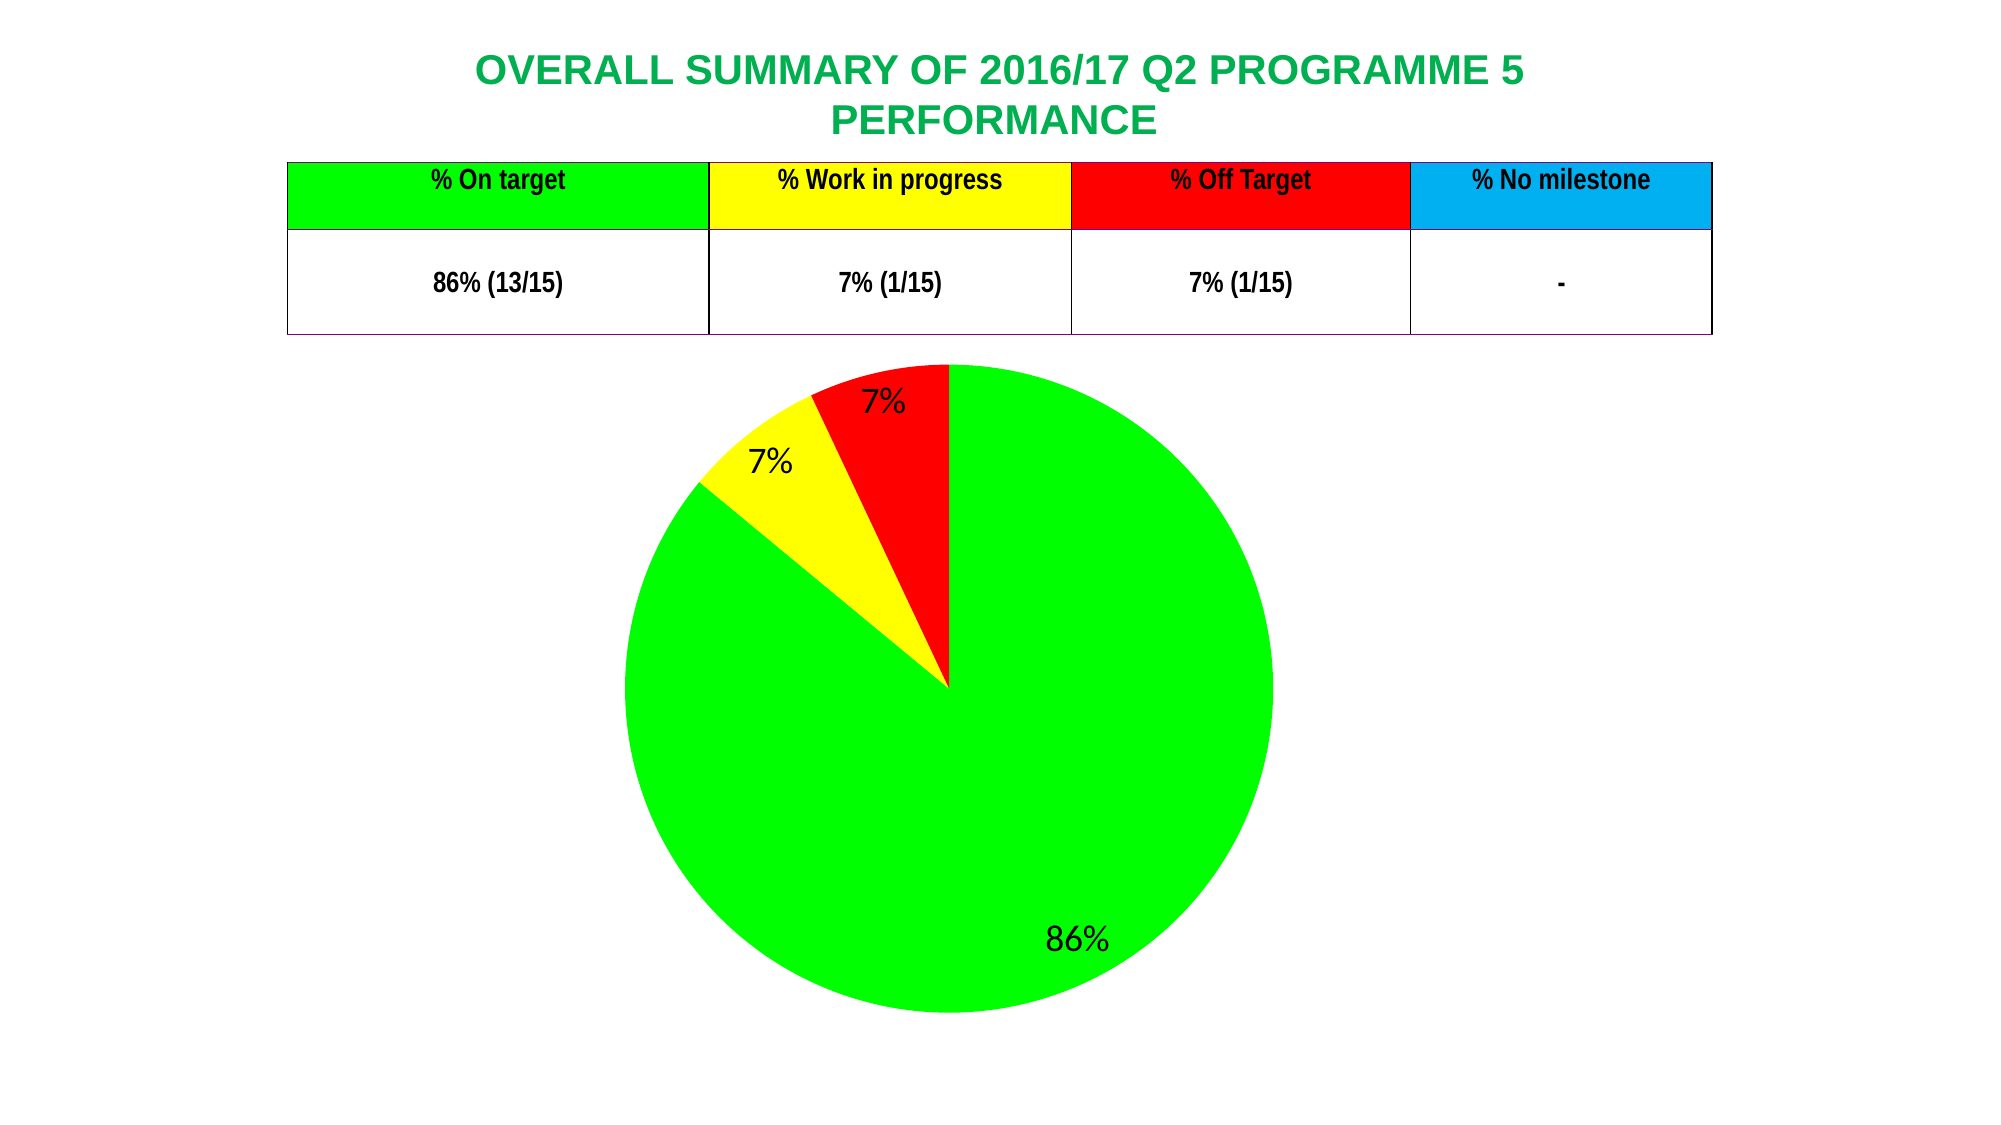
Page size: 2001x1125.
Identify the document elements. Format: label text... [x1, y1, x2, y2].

table_header % No milestone [1411, 163, 1711, 229]
table_cell - [1411, 230, 1711, 334]
table_header % Off Target [1072, 163, 1410, 229]
chart [293, 364, 1713, 1038]
table_cell 7% (1/15) [1072, 230, 1410, 334]
table_cell 7% (1/15) [710, 230, 1071, 334]
table_header % Work in progress [710, 163, 1071, 229]
title OVERALL SUMMARY OF 2016/17 Q2 PROGRAMME 5 PERFORMANCE [324, 45, 1675, 141]
table_header % On target [288, 163, 708, 229]
table_cell 86% (13/15) [288, 230, 708, 334]
